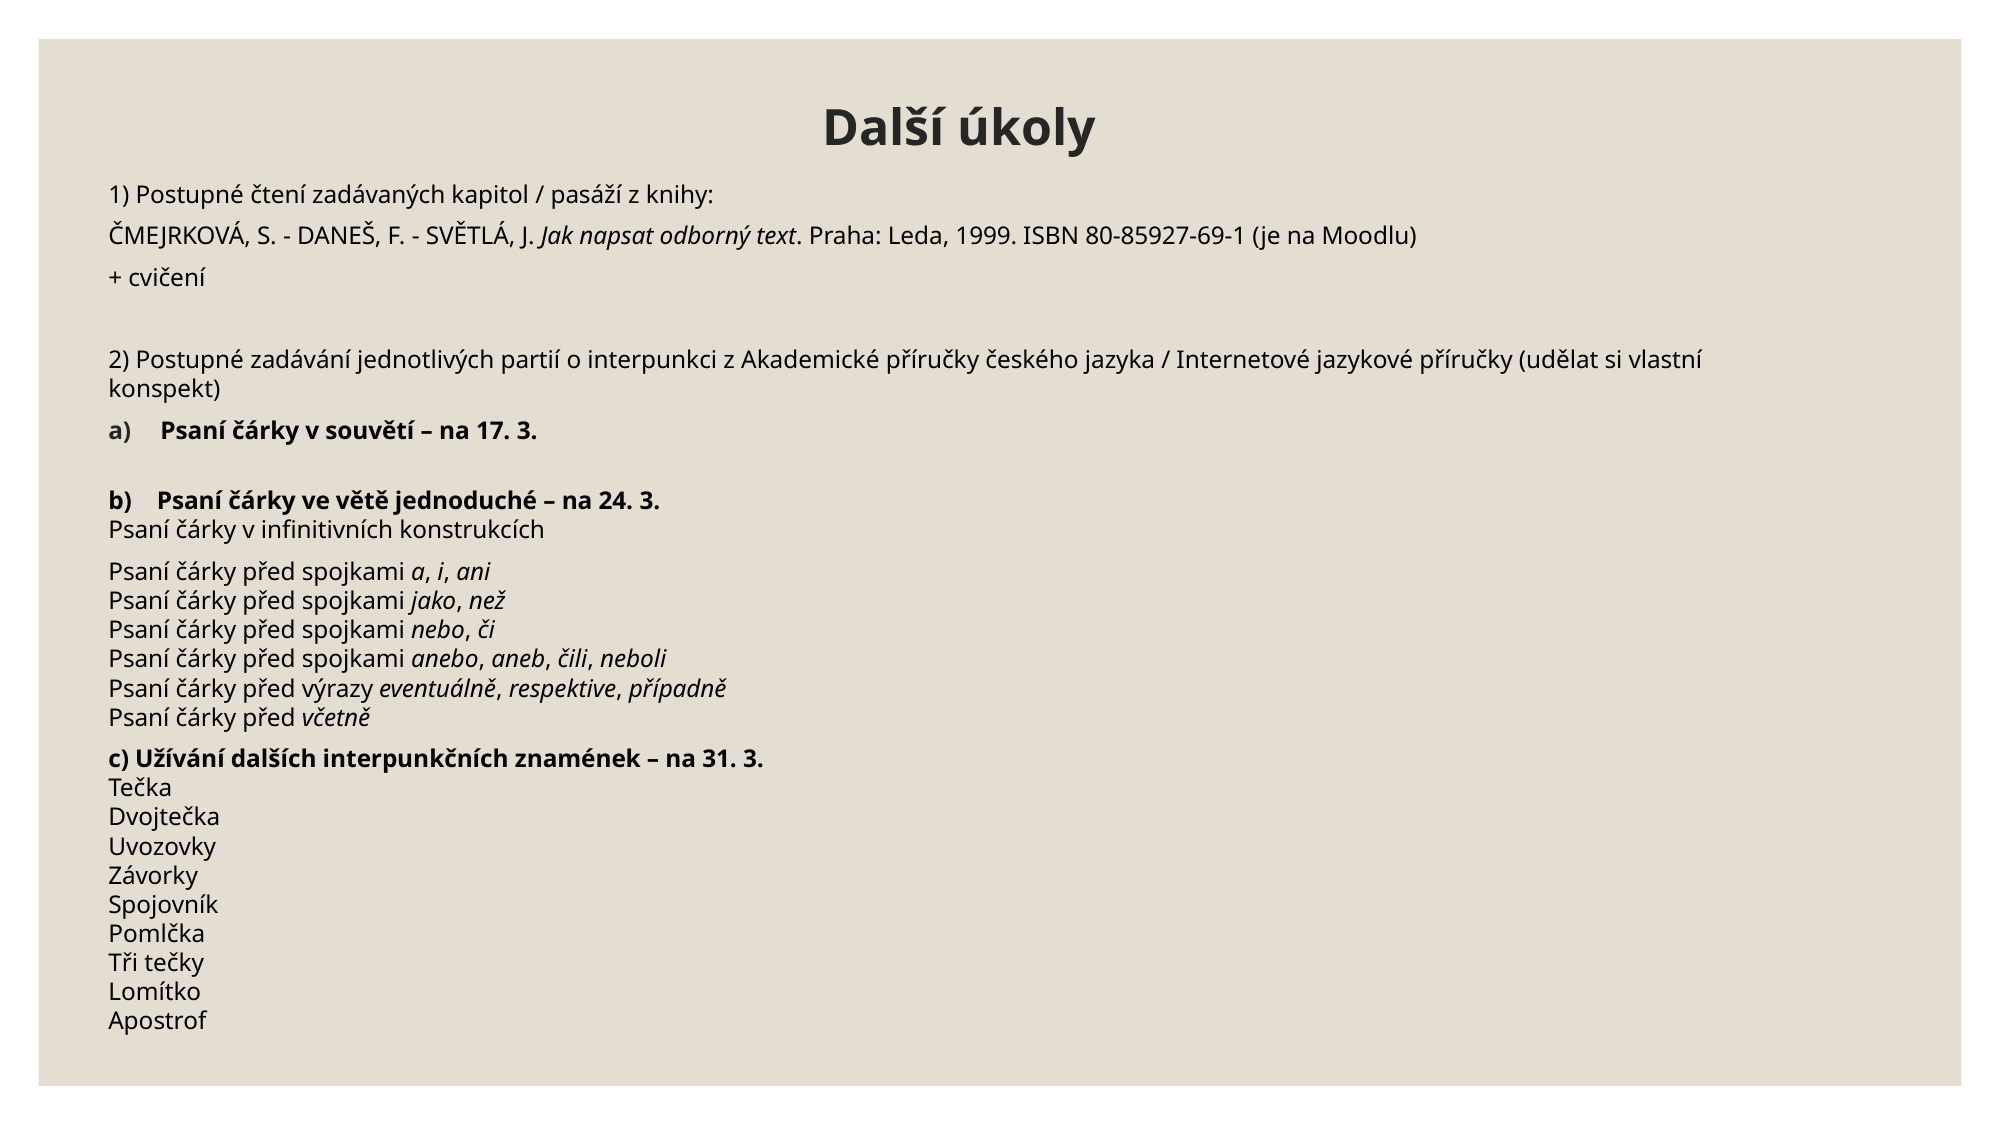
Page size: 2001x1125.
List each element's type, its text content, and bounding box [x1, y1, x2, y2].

title Další úkoly [106, 86, 1825, 171]
list 1) Postupné čtení zadávaných kapitol / pasáží z knihy: ČMEJRKOVÁ, S. - DANEŠ, F. - SVĚTLÁ, J. Jak napsat odborný text. Praha: Leda, 1999. ISBN 80-85927-69-1 (je na Moodlu) + cvičení 2) Postupné zadávání jednotlivých partií o interpunkci z Akademické příručky českého jazyka / Internetové jazykové příručky (udělat si vlastní konspekt) Psaní čárky v souvětí – na 17. 3. b) Psaní čárky ve větě jednoduché – na 24. 3. Psaní čárky v infinitivních konstrukcích Psaní čárky před spojkami a, i, ani Psaní čárky před spojkami jako, než Psaní čárky před spojkami nebo, či Psaní čárky před spojkami anebo, aneb, čili, neboli Psaní čárky před výrazy eventuálně, respektive, případně Psaní čárky před včetně c) Užívání dalších interpunkčních znamének – na 31. 3. Tečka Dvojtečka Uvozovky Závorky Spojovník Pomlčka Tři tečky Lomítko Apostrof [93, 171, 1826, 1046]
